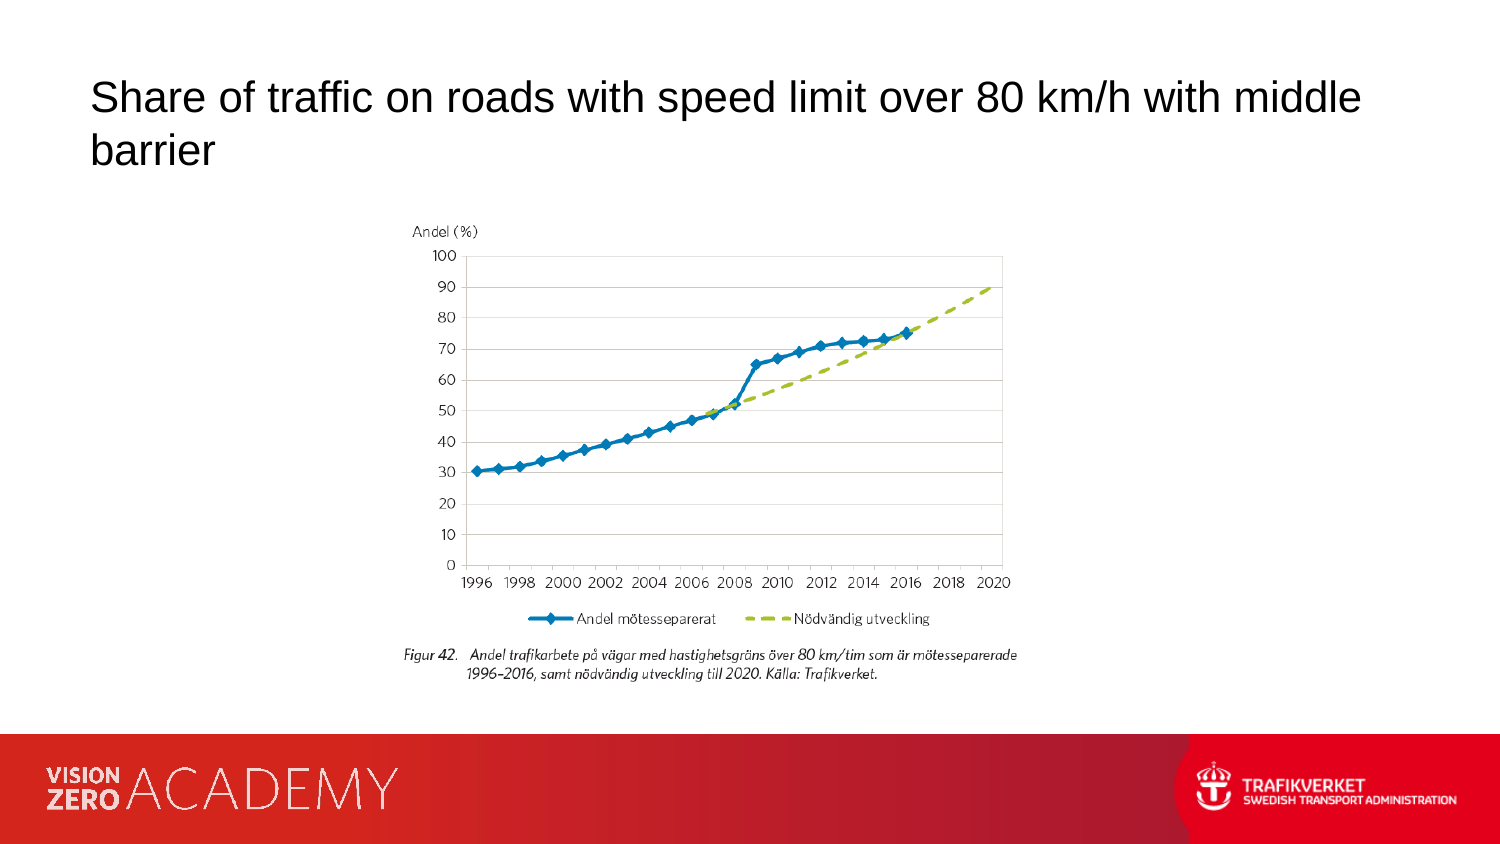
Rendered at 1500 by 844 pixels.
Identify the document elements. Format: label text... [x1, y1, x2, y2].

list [367, 210, 1132, 704]
picture [0, 734, 1500, 844]
title Share of traffic on roads with speed limit over 80 km/h with middle barrier [74, 50, 1426, 192]
